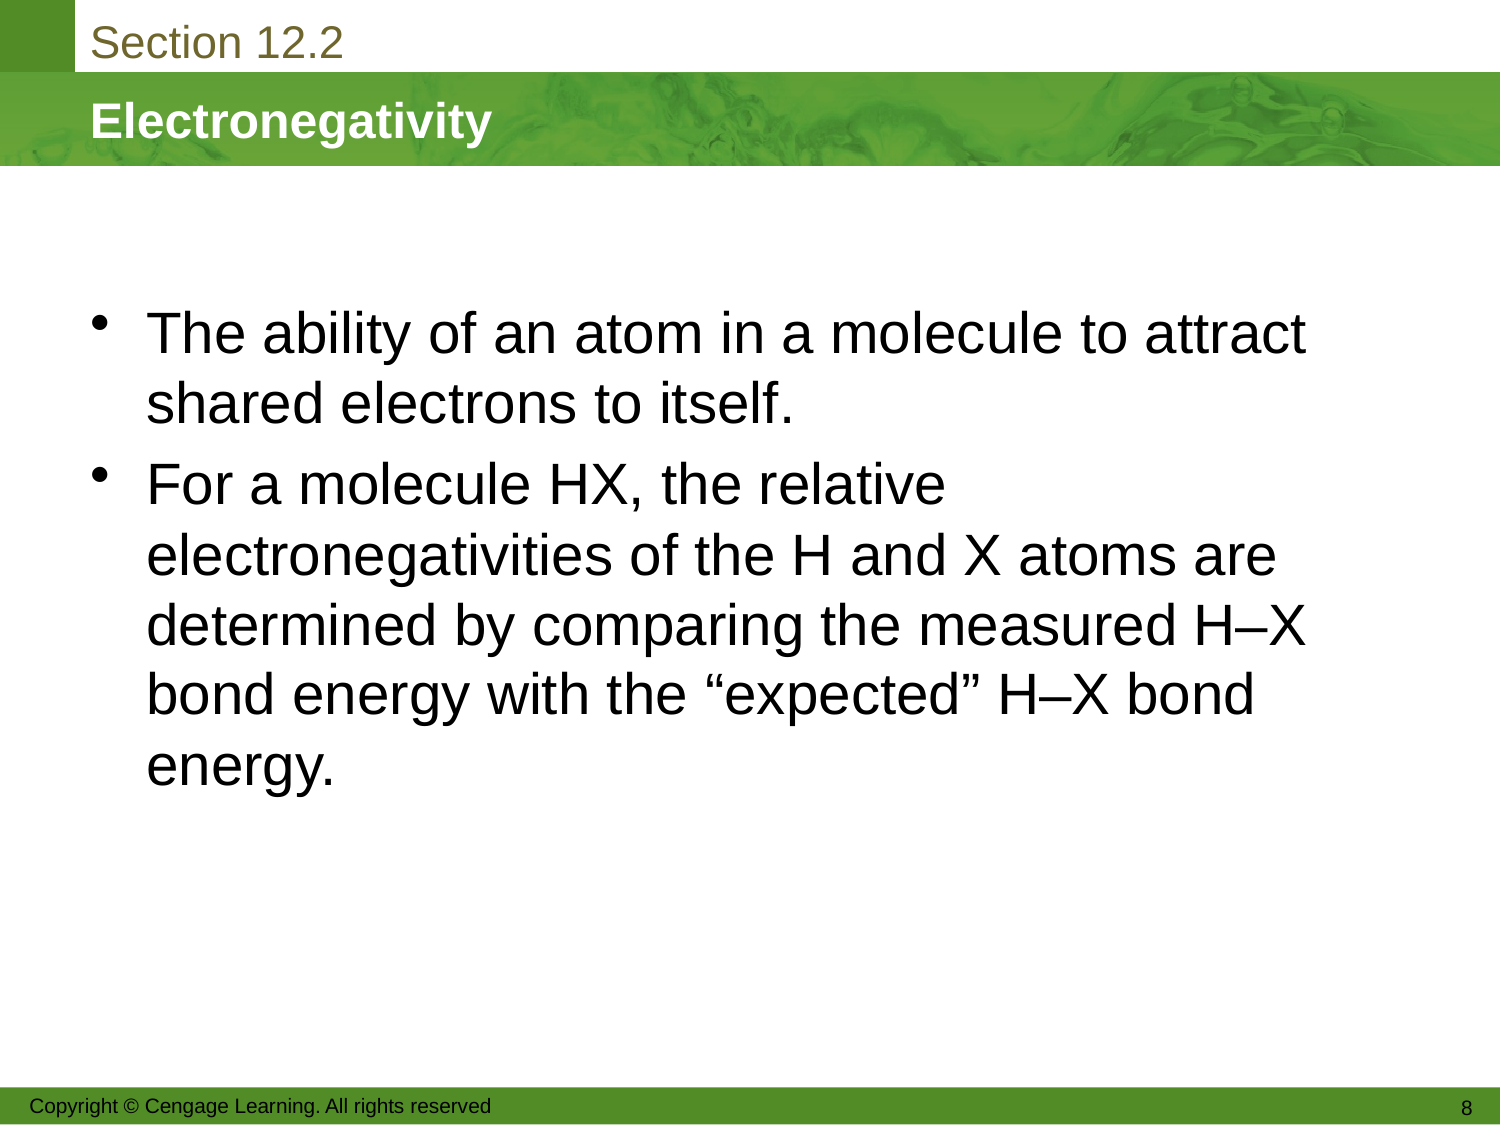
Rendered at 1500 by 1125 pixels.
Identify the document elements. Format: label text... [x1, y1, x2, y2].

slide_number 8 [1087, 1087, 1488, 1125]
list The ability of an atom in a molecule to attract shared electrons to itself. For a molecule HX, the relative electronegativities of the H and X atoms are determined by comparing the measured H–X bond energy with the “expected” H–X bond energy. [75, 287, 1425, 536]
picture [0, 72, 1500, 166]
list The ability of an atom in a molecule to attract shared electrons to itself. For a molecule HX, the relative electronegativities of the H and X atoms are determined by comparing the measured H–X bond energy with the “expected” H–X bond energy. [75, 537, 1425, 807]
footer Copyright © Cengage Learning. All rights reserved [14, 1085, 977, 1124]
